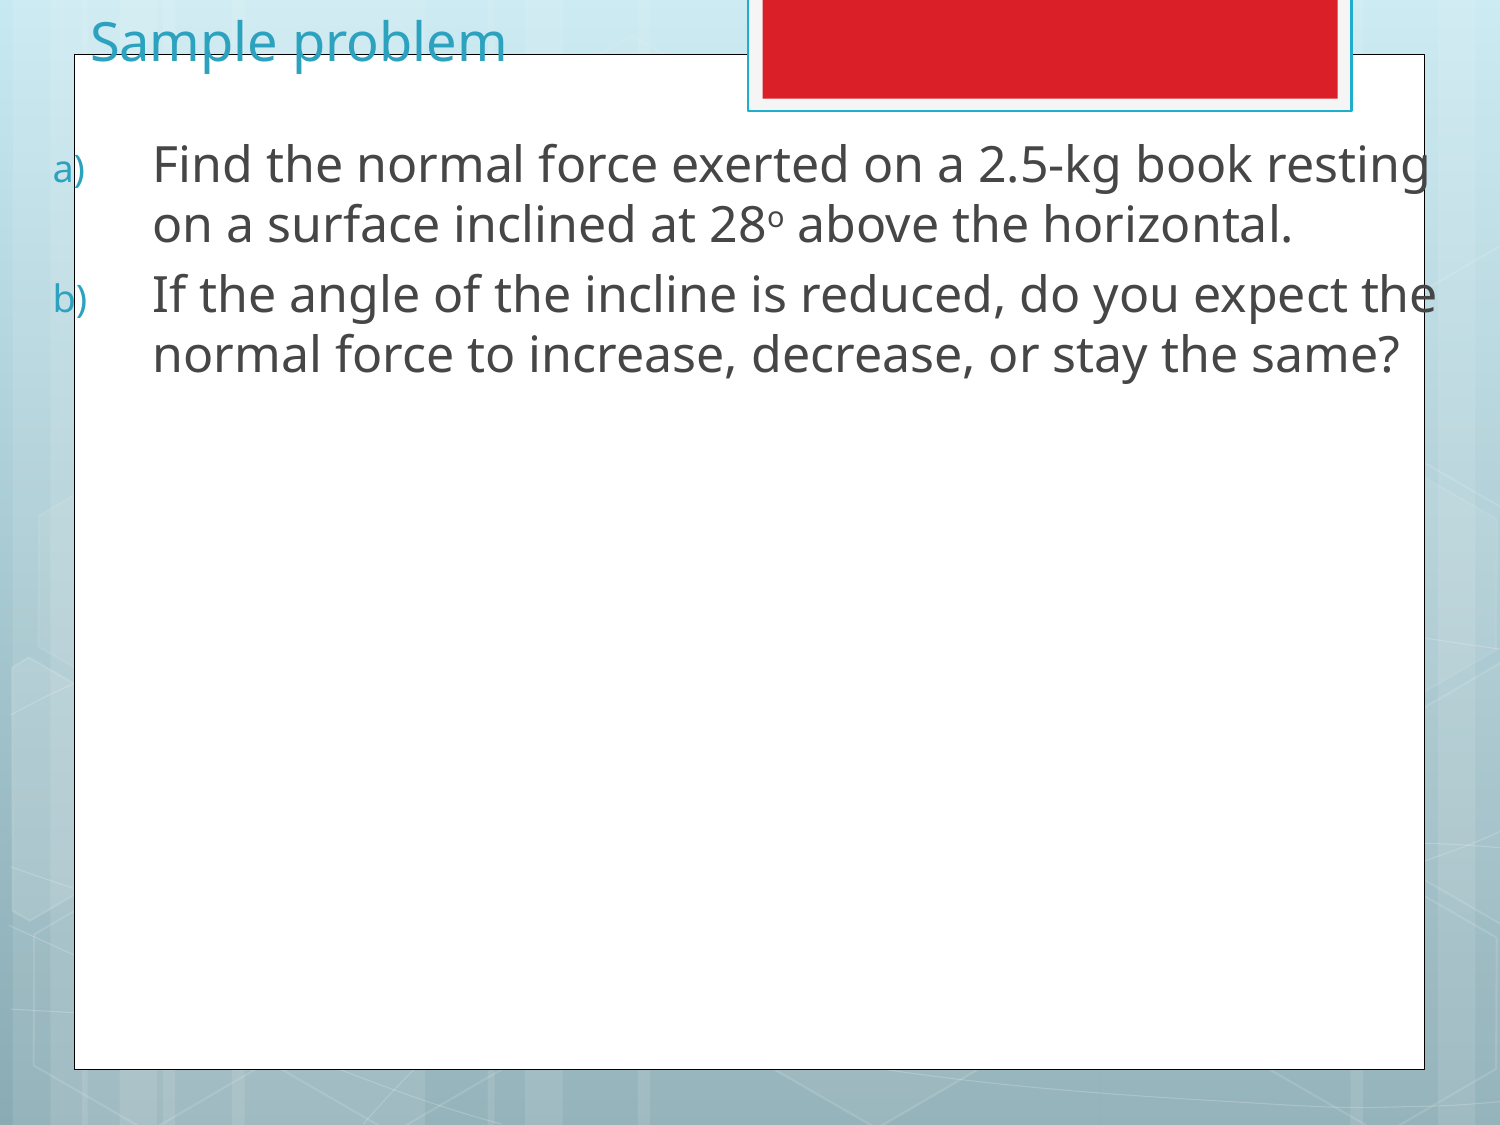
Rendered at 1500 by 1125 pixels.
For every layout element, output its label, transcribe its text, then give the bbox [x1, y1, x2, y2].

list Find the normal force exerted on a 2.5-kg book resting on a surface inclined at 28o above the horizontal. If the angle of the incline is reduced, do you expect the normal force to increase, decrease, or stay the same? [37, 125, 1500, 425]
title Sample problem [75, 0, 1425, 80]
